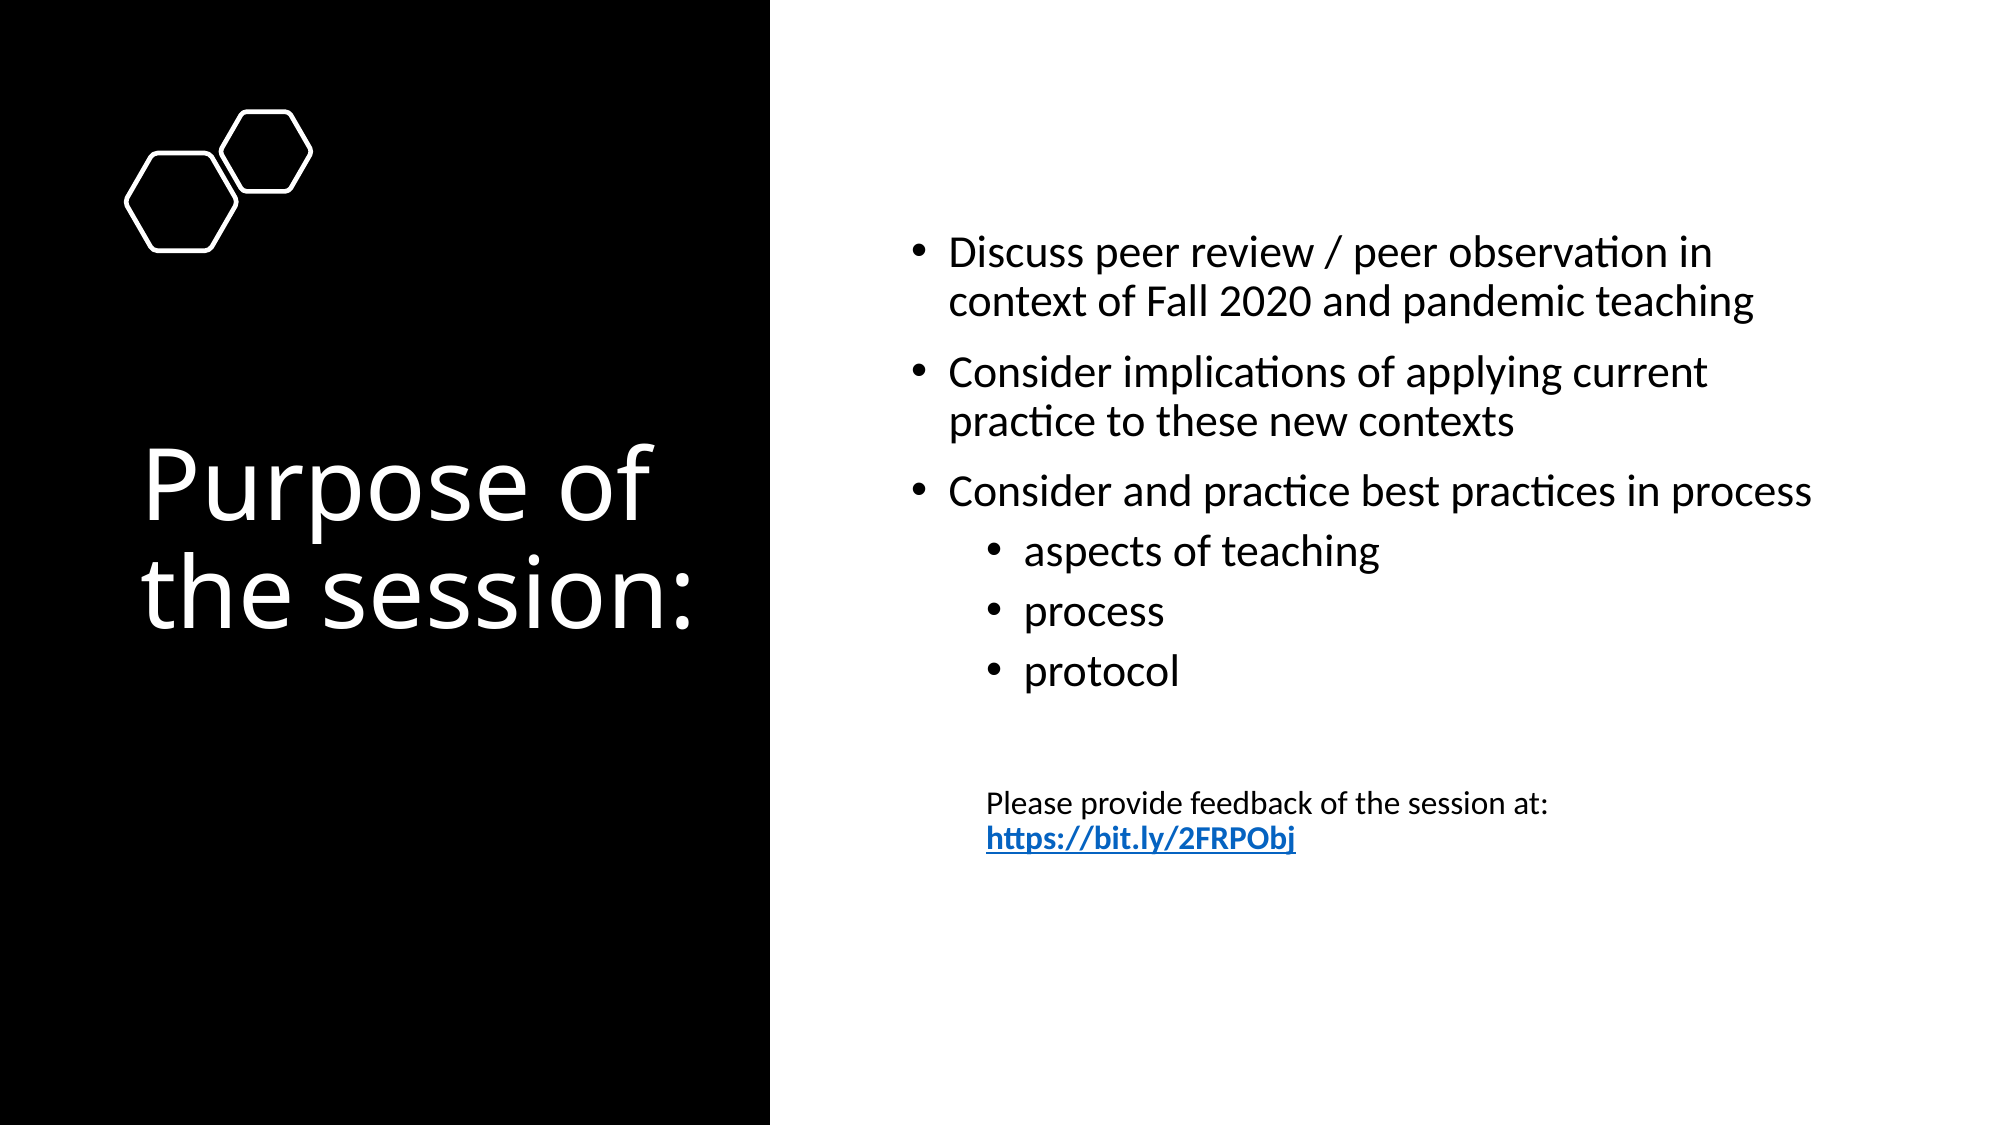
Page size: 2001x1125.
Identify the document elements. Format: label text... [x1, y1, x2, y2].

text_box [125, 111, 311, 251]
title Purpose of the session: [125, 191, 714, 894]
text_box [0, 0, 771, 1125]
text_box [771, 0, 2000, 1125]
list Discuss peer review / peer observation in context of Fall 2020 and pandemic teaching Consider implications of applying current practice to these new contexts Consider and practice best practices in process aspects of teaching process protocol Please provide feedback of the session at: https://bit.ly/2FRPObj [895, 82, 1834, 1003]
